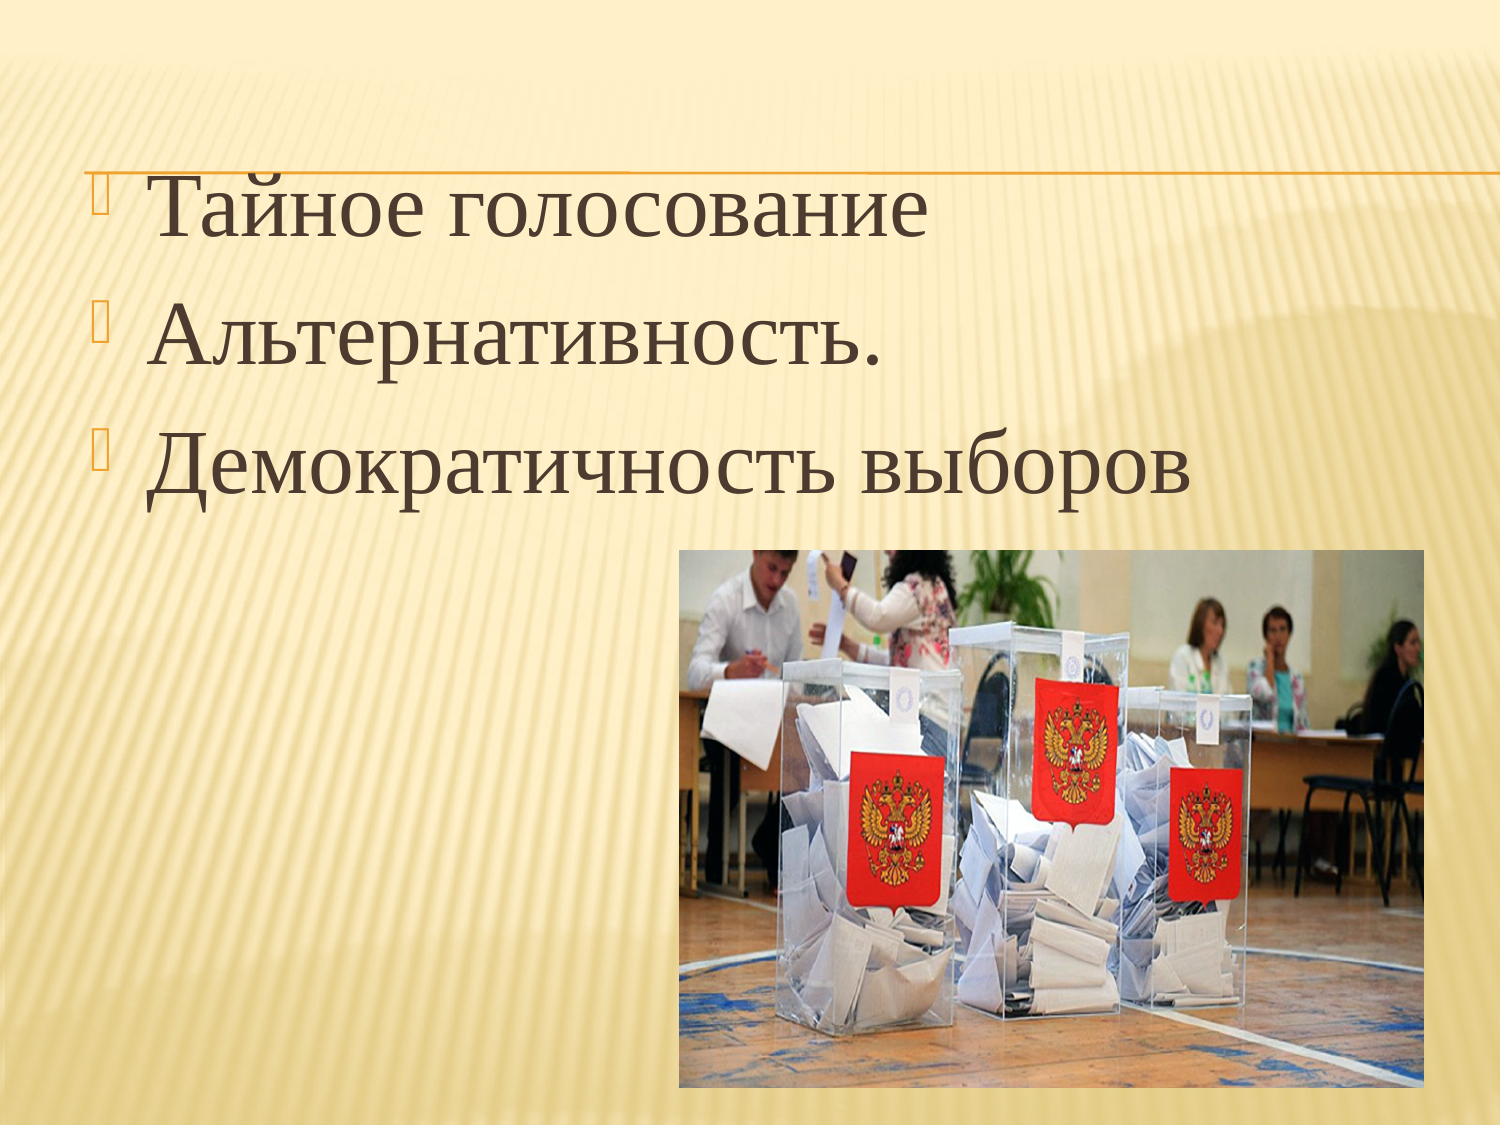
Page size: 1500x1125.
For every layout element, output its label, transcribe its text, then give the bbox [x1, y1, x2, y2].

picture [678, 550, 1424, 1088]
list Тайное голосование Альтернативность. Демократичность выборов [75, 137, 1425, 1005]
